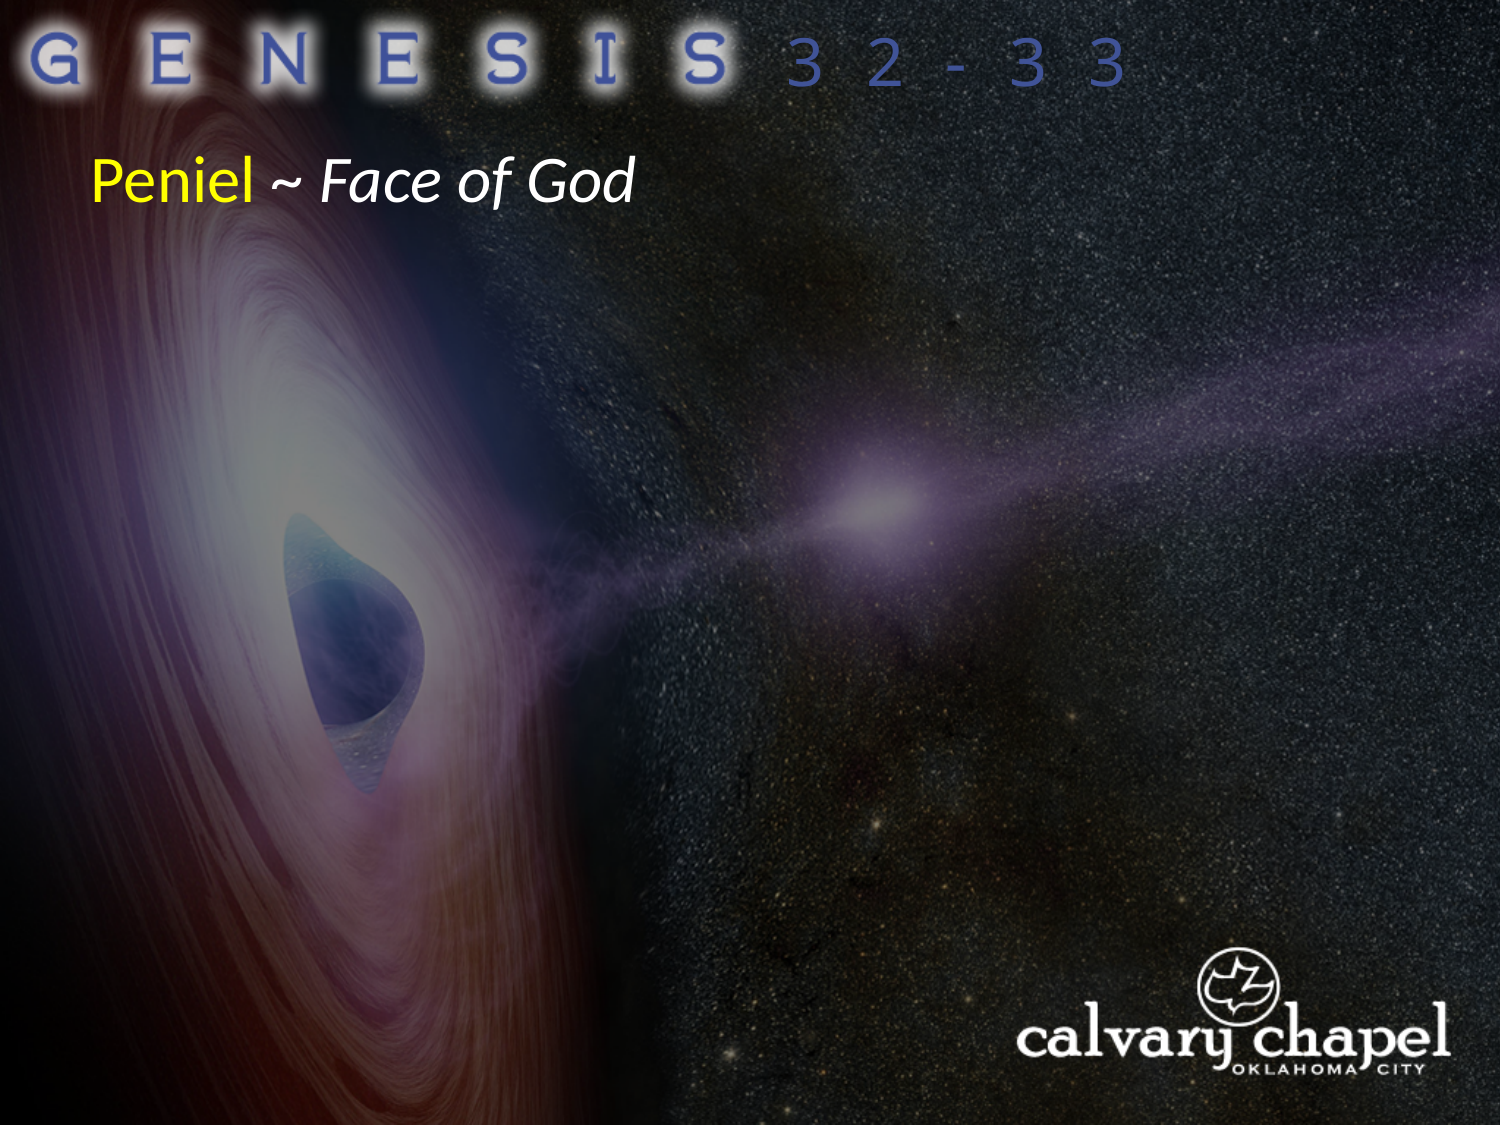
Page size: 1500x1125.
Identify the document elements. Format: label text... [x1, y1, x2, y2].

picture [0, 0, 1500, 1125]
text_box Peniel ~ Face of God [75, 128, 1429, 224]
text_box 32-33 [771, 12, 1429, 108]
